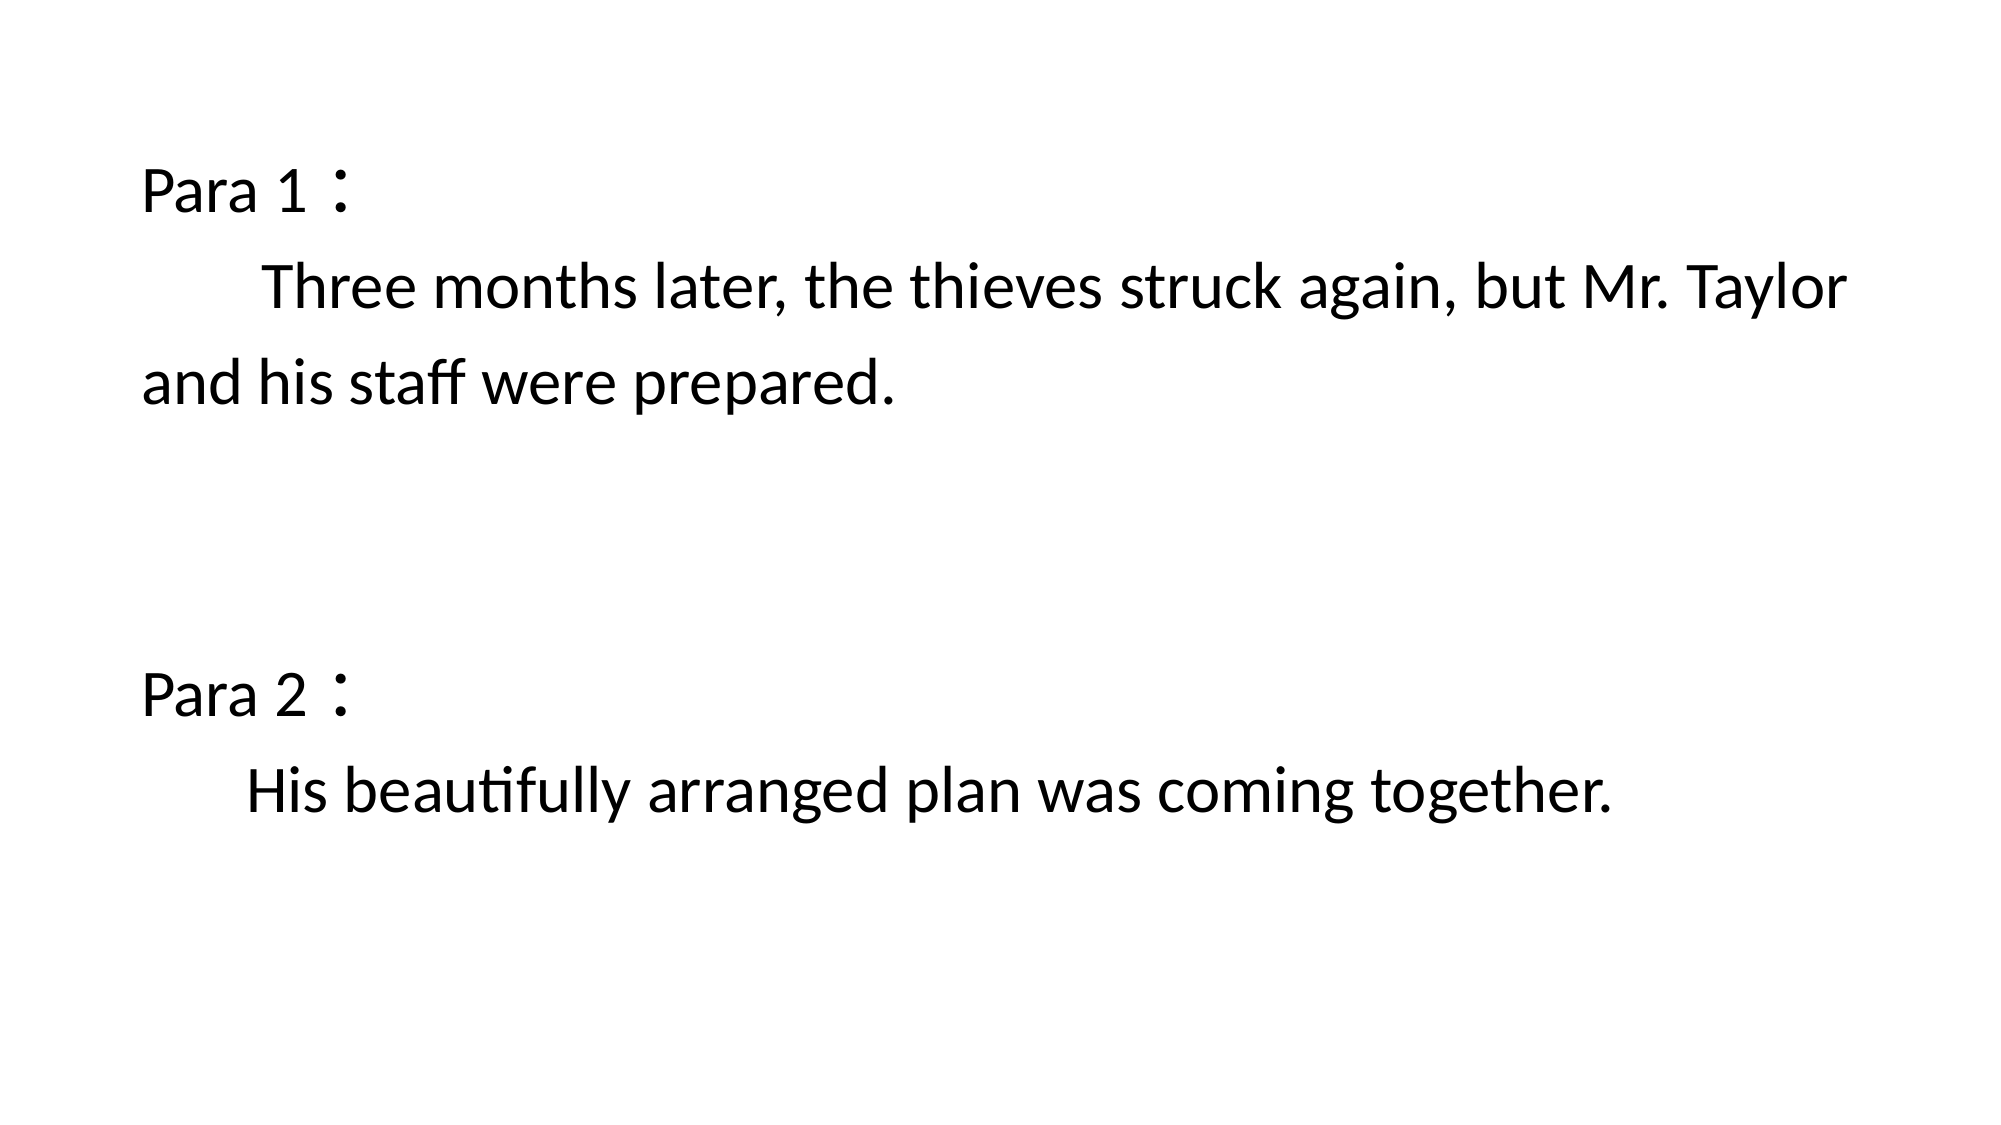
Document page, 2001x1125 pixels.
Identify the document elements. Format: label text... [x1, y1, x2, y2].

text_box Para 2： His beautifully arranged plan was coming together. [126, 626, 1964, 833]
text_box Para 1： Three months later, the thieves struck again, but Mr. Taylor and his staff were prepared. [126, 122, 1957, 426]
